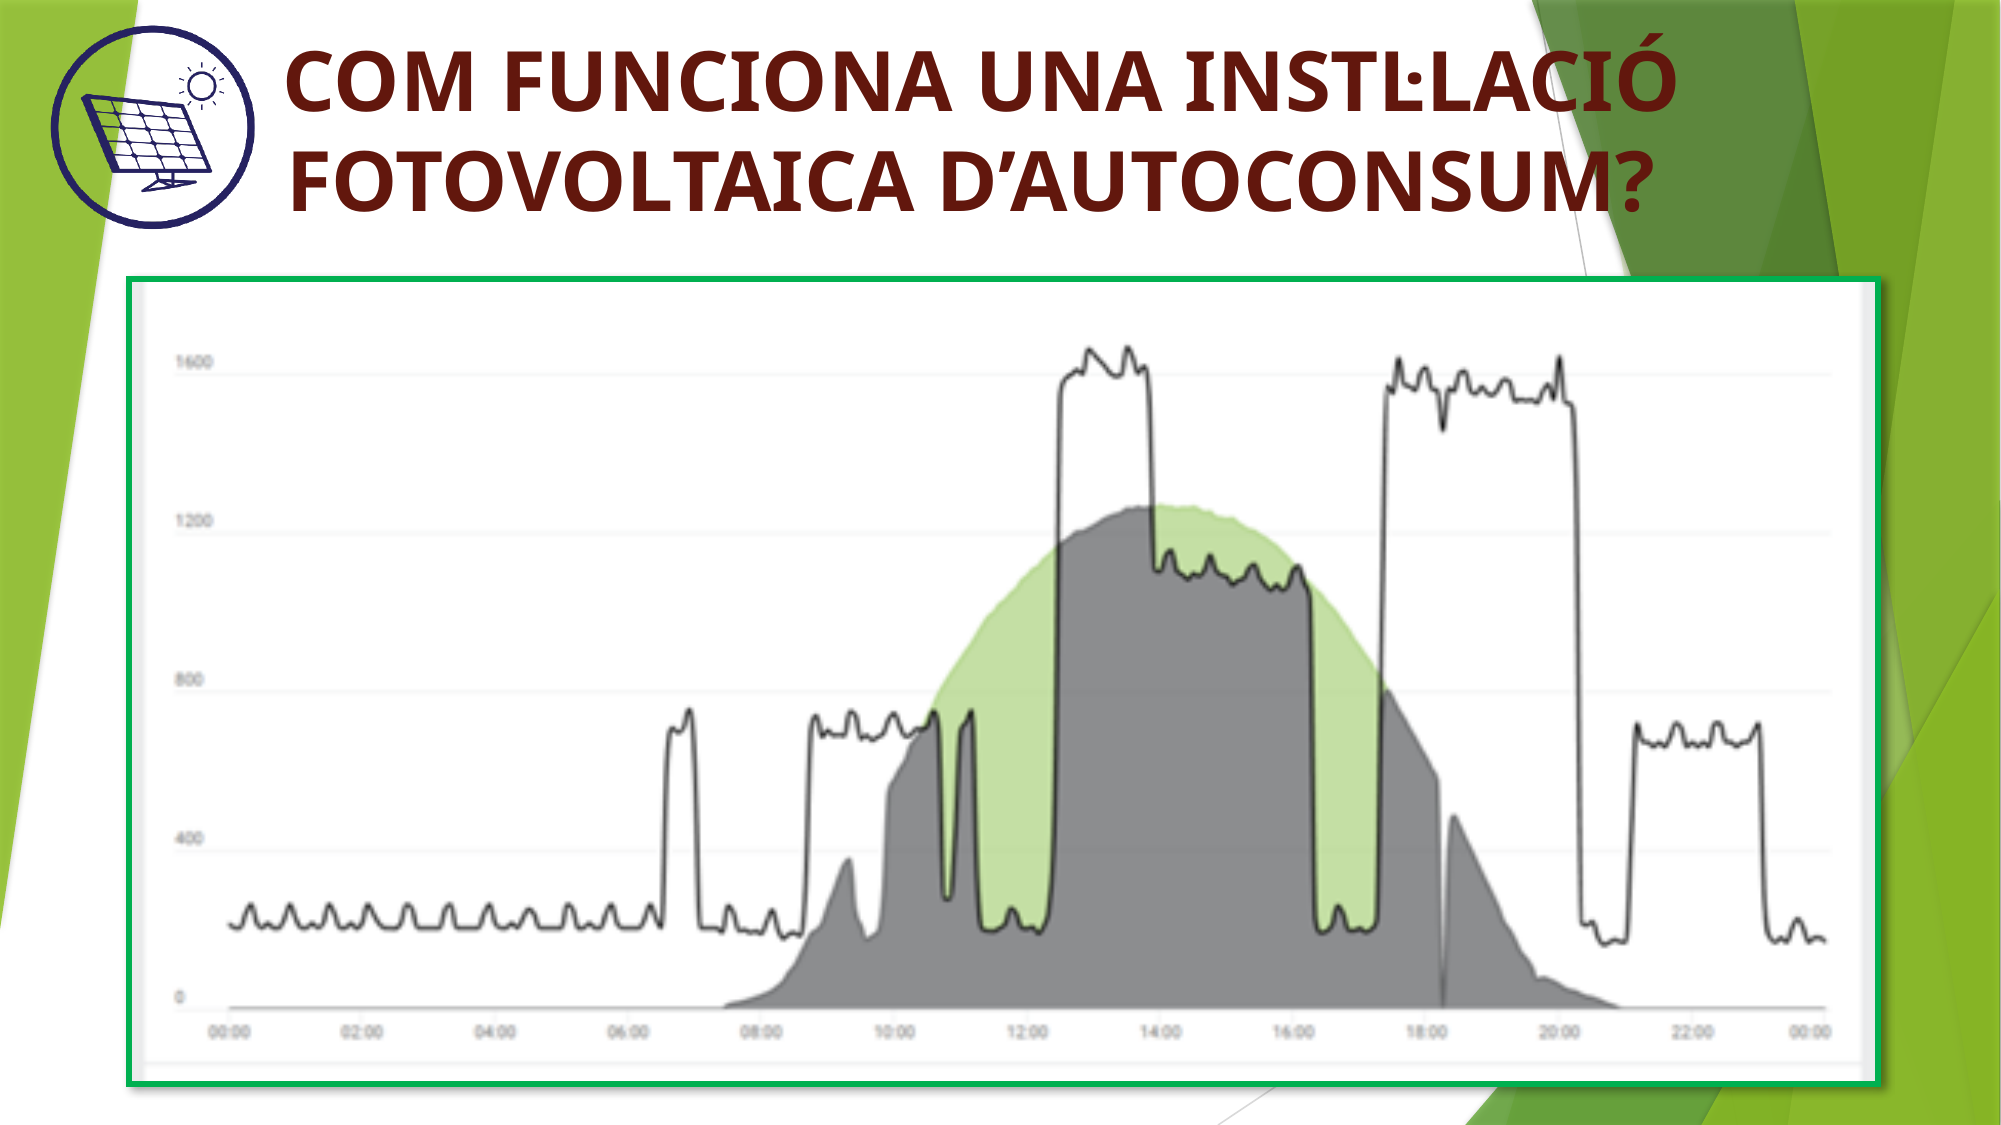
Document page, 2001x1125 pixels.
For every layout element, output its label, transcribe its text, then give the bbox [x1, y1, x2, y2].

picture [28, 22, 277, 237]
title COM FUNCIONA UNA INSTL·LACIÓ FOTOVOLTAICA D’AUTOCONSUM? [280, 66, 1732, 237]
picture [131, 281, 1876, 1082]
